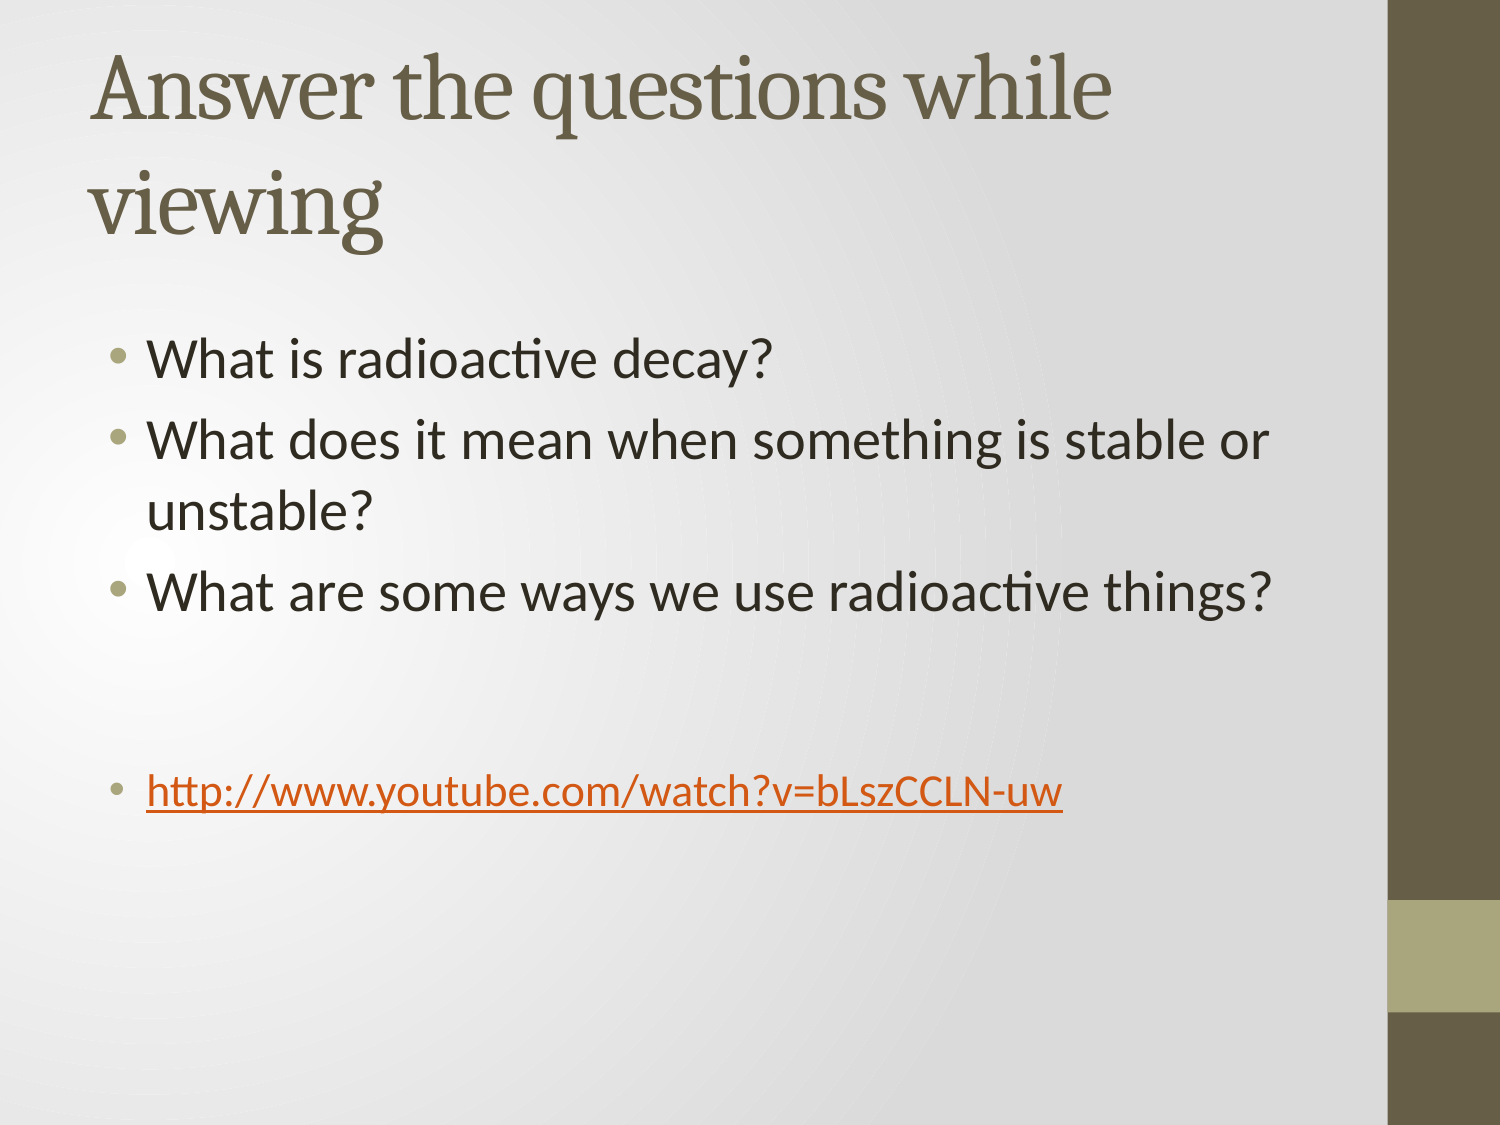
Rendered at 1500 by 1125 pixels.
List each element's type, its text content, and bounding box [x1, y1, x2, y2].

list What is radioactive decay? What does it mean when something is stable or unstable? What are some ways we use radioactive things? http://www.youtube.com/watch?v=bLszCCLN-uw [75, 312, 1325, 1100]
title Answer the questions while viewing [75, 45, 1325, 233]
